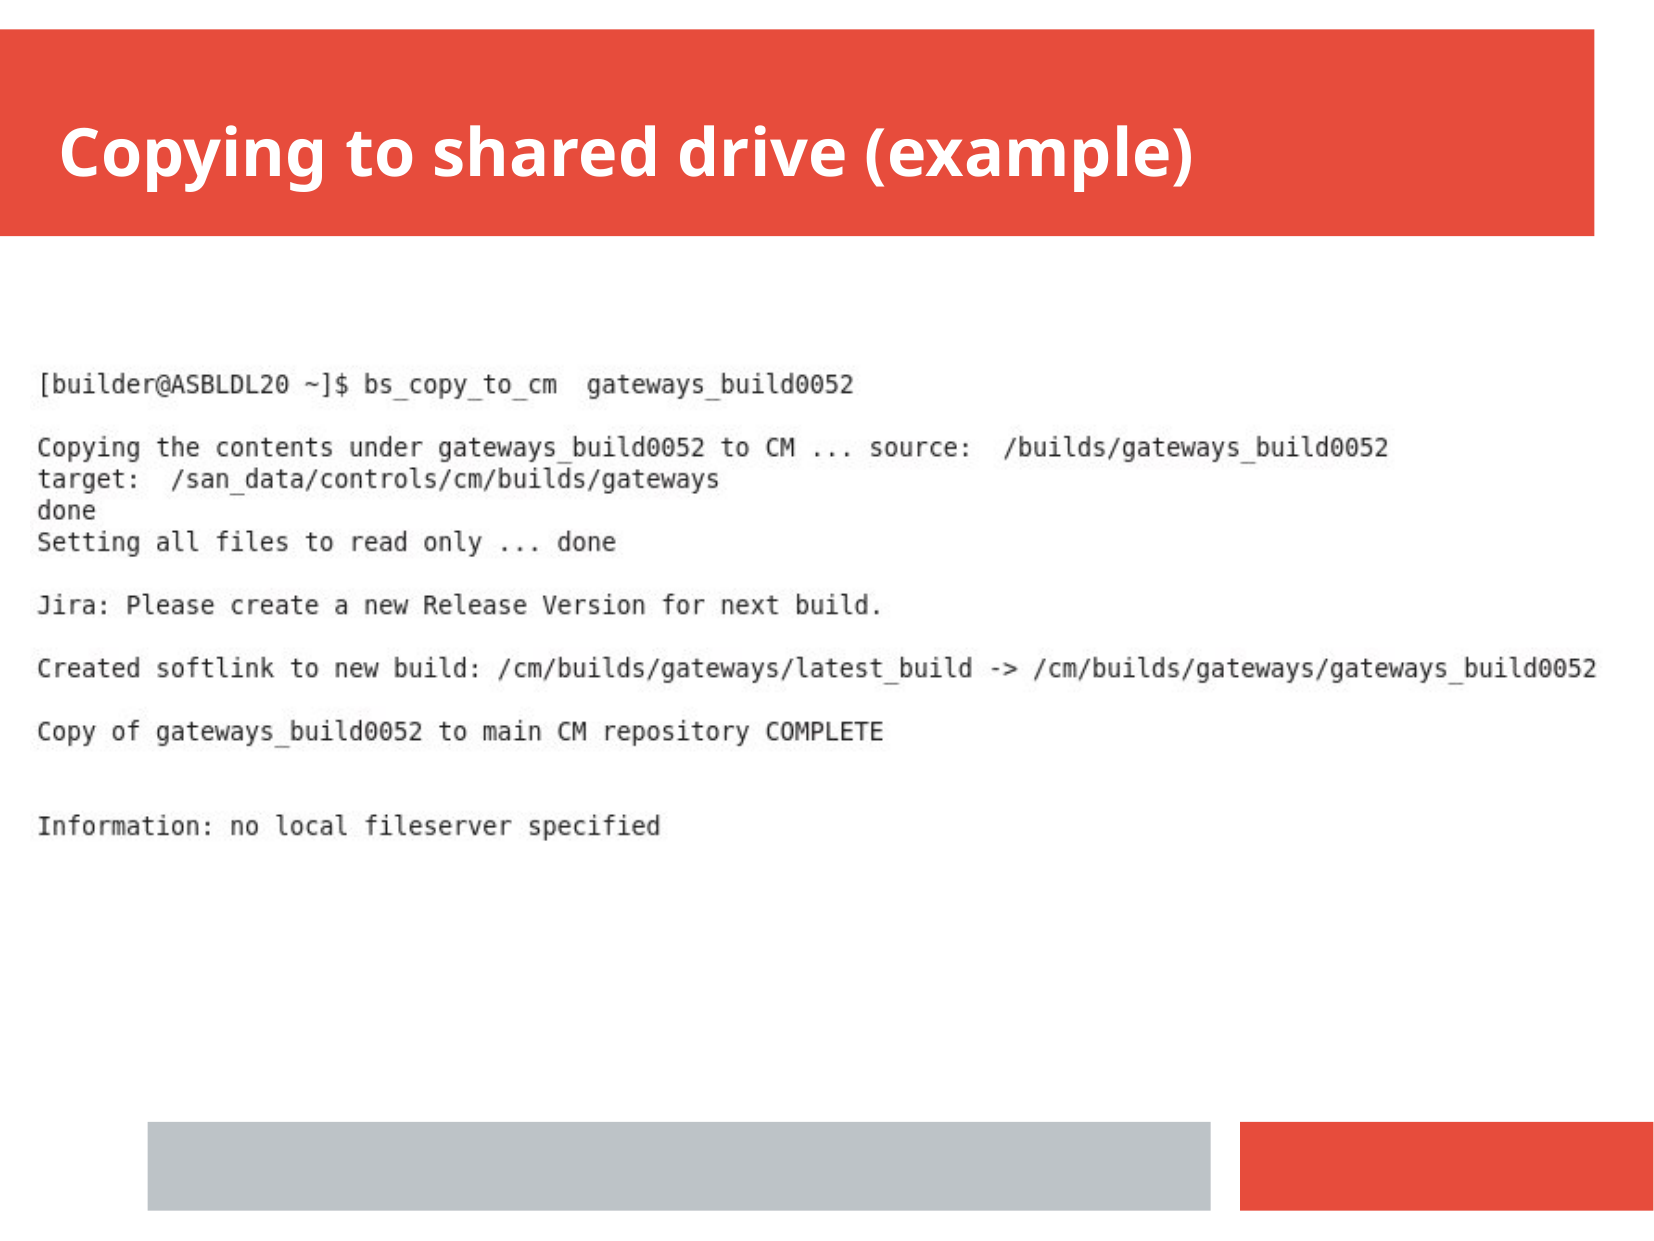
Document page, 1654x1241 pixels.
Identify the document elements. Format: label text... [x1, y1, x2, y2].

picture [29, 350, 1643, 880]
text_box Copying to shared drive (example) [58, 42, 1595, 191]
